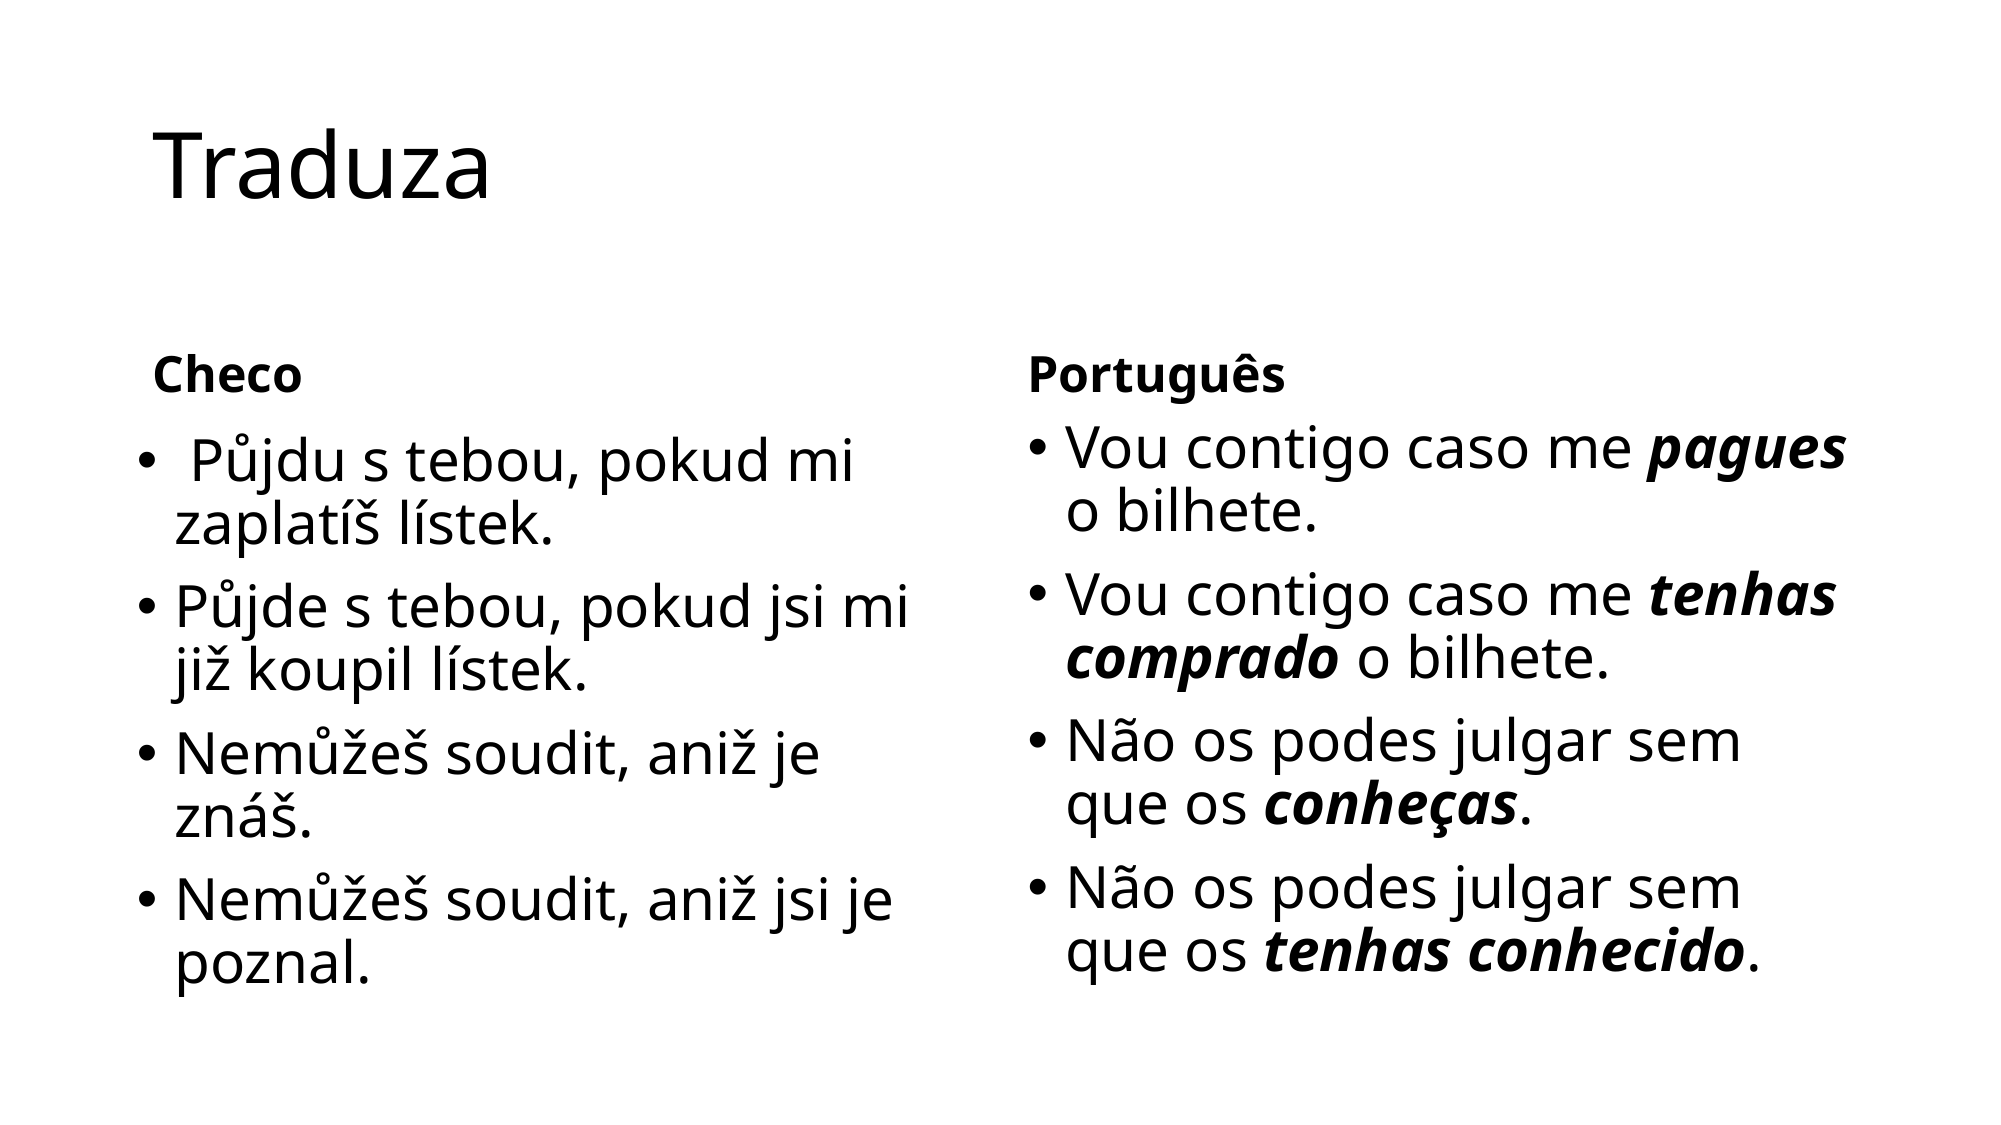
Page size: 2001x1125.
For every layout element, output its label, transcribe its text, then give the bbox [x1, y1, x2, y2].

title Traduza [137, 59, 1863, 278]
list Checo [137, 275, 984, 411]
list Půjdu s tebou, pokud mi zaplatíš lístek. Půjde s tebou, pokud jsi mi již koupil lístek. Nemůžeš soudit, aniž je znáš. Nemůžeš soudit, aniž jsi je poznal. [121, 423, 984, 1016]
list Vou contigo caso me pagues o bilhete. Vou contigo caso me tenhas comprado o bilhete. Não os podes julgar sem que os conheças. Não os podes julgar sem que os tenhas conhecido. [1012, 410, 1863, 1016]
list Português [1012, 275, 1863, 410]
